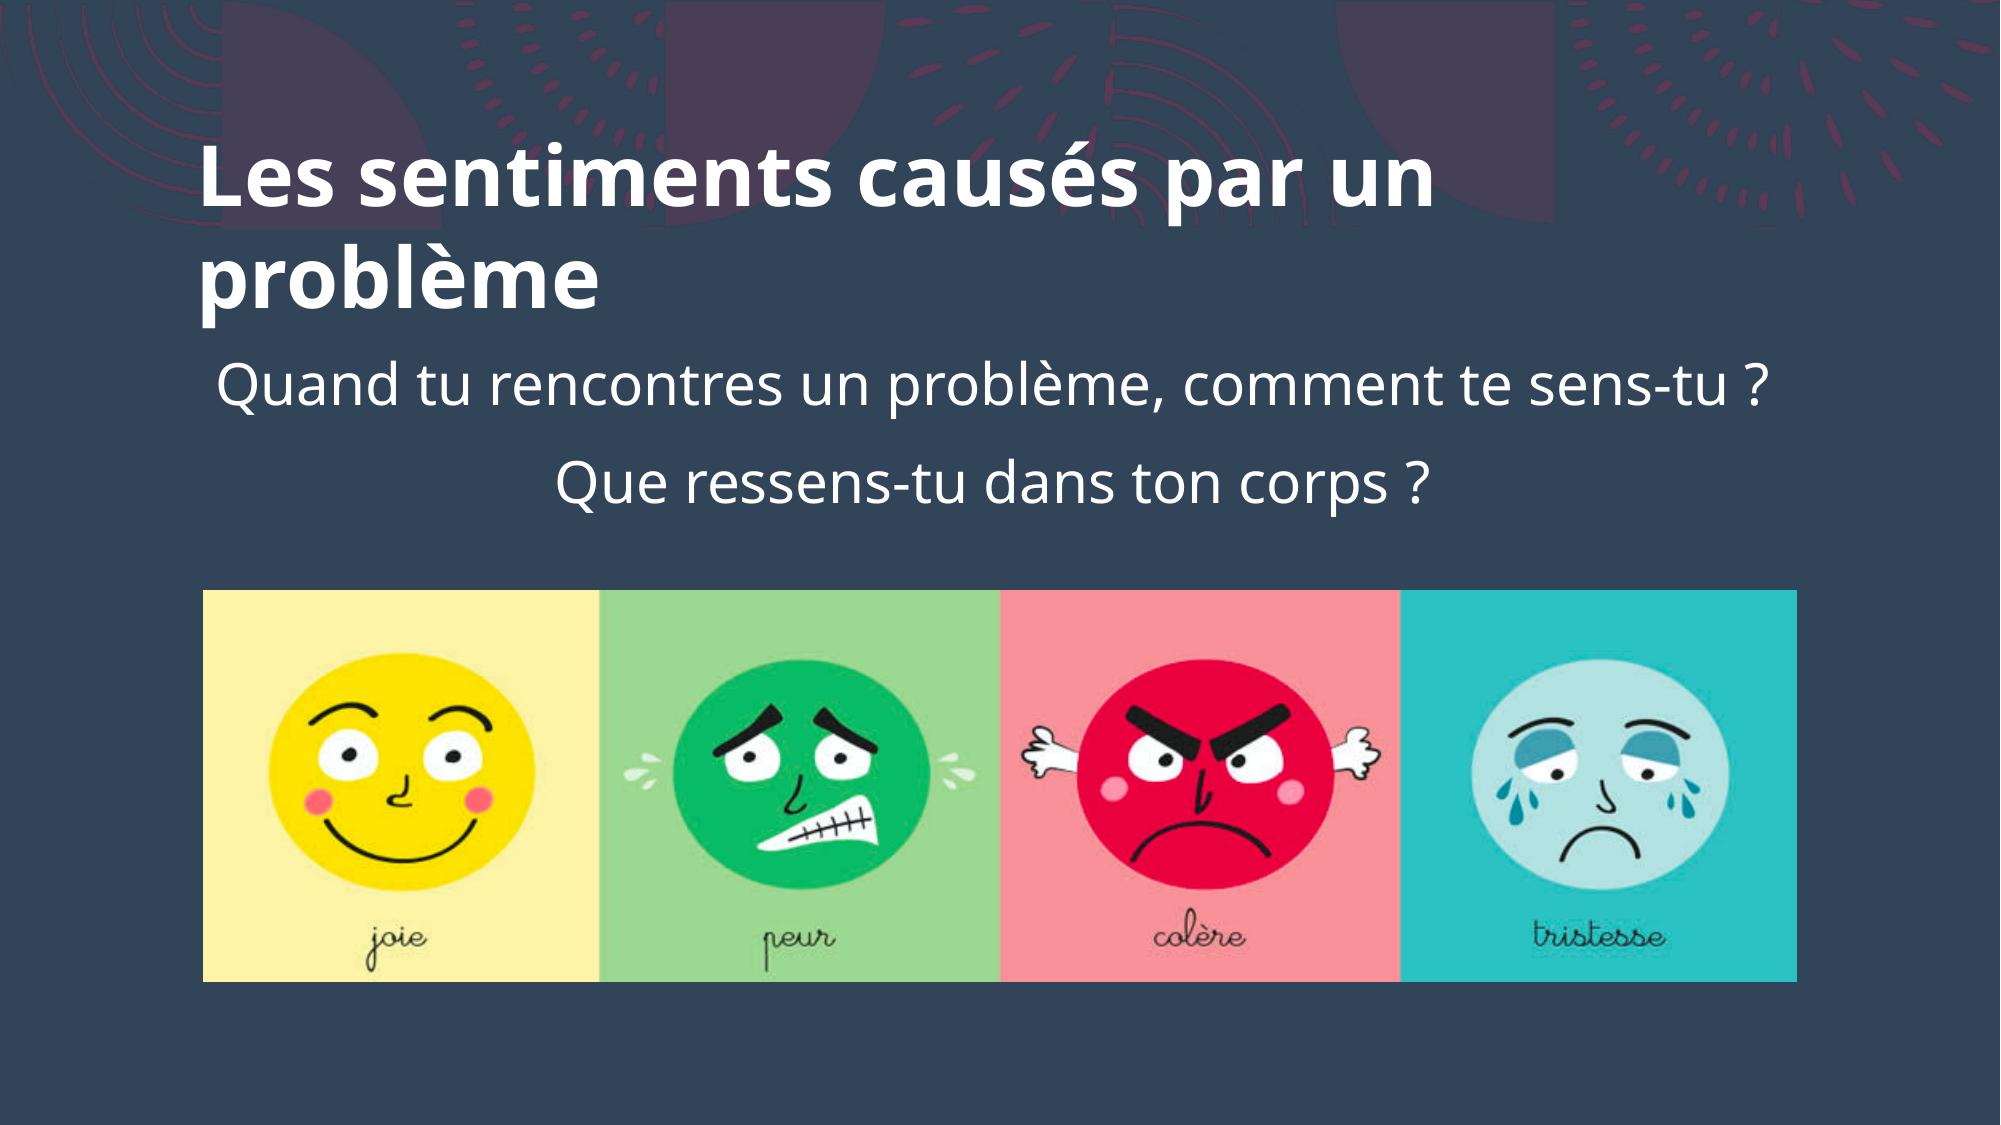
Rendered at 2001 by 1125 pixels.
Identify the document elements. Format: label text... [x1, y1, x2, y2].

picture [203, 590, 1797, 982]
title Les sentiments causés par un problème [181, 114, 1819, 332]
list Quand tu rencontres un problème, comment te sens-tu ? Que ressens-tu dans ton corps ? [128, 332, 1872, 724]
